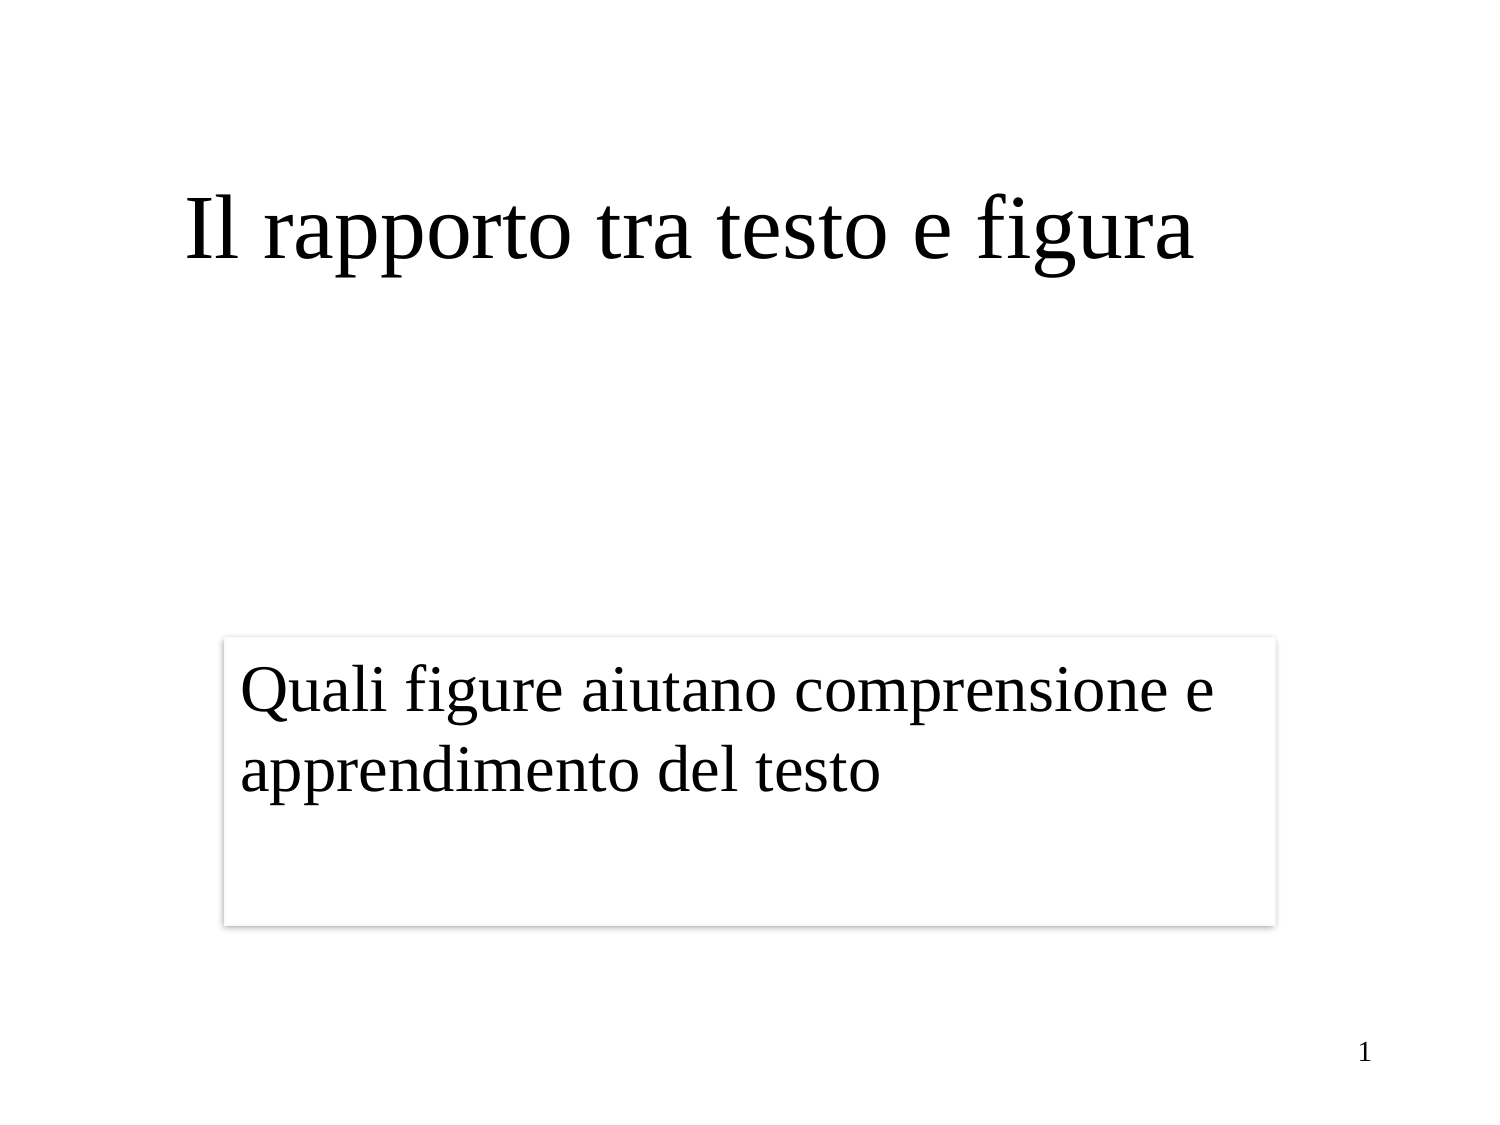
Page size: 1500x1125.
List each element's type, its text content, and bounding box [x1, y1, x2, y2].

title Il rapporto tra testo e figura [52, 101, 1329, 344]
slide_number 1 [1074, 1024, 1388, 1101]
subtitle Quali figure aiutano comprensione e apprendimento del testo [224, 637, 1276, 926]
